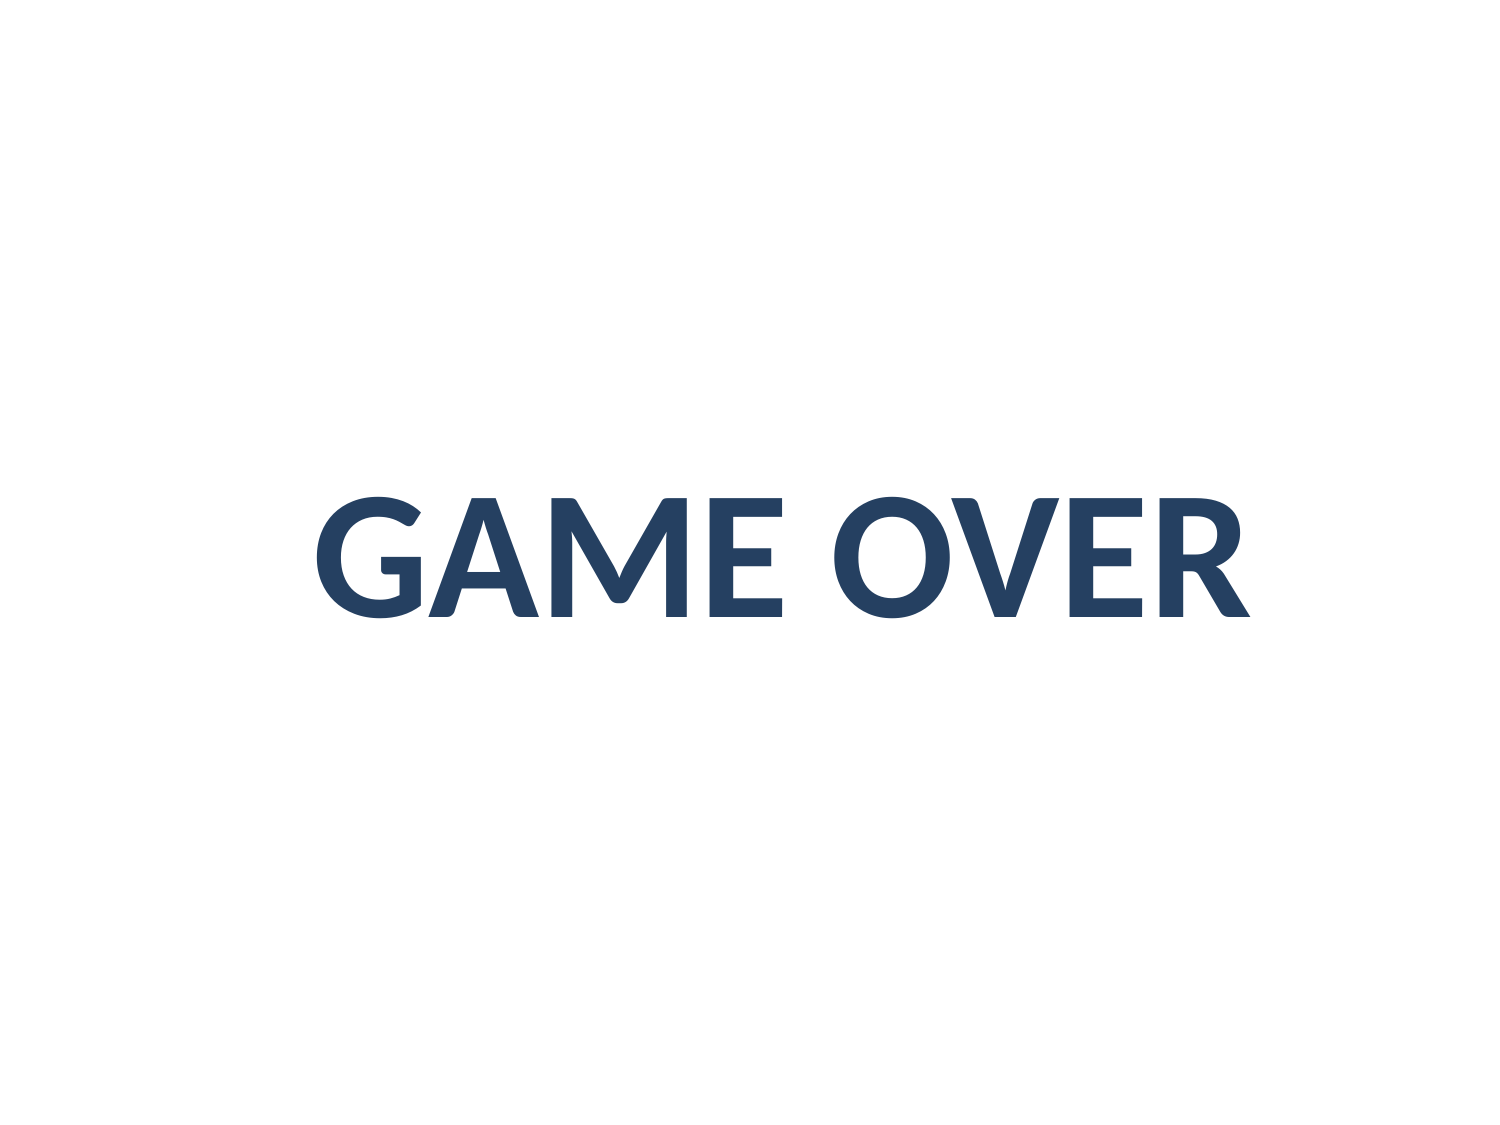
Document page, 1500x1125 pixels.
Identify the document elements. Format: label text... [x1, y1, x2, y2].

text_box GAME OVER [135, 491, 1430, 597]
